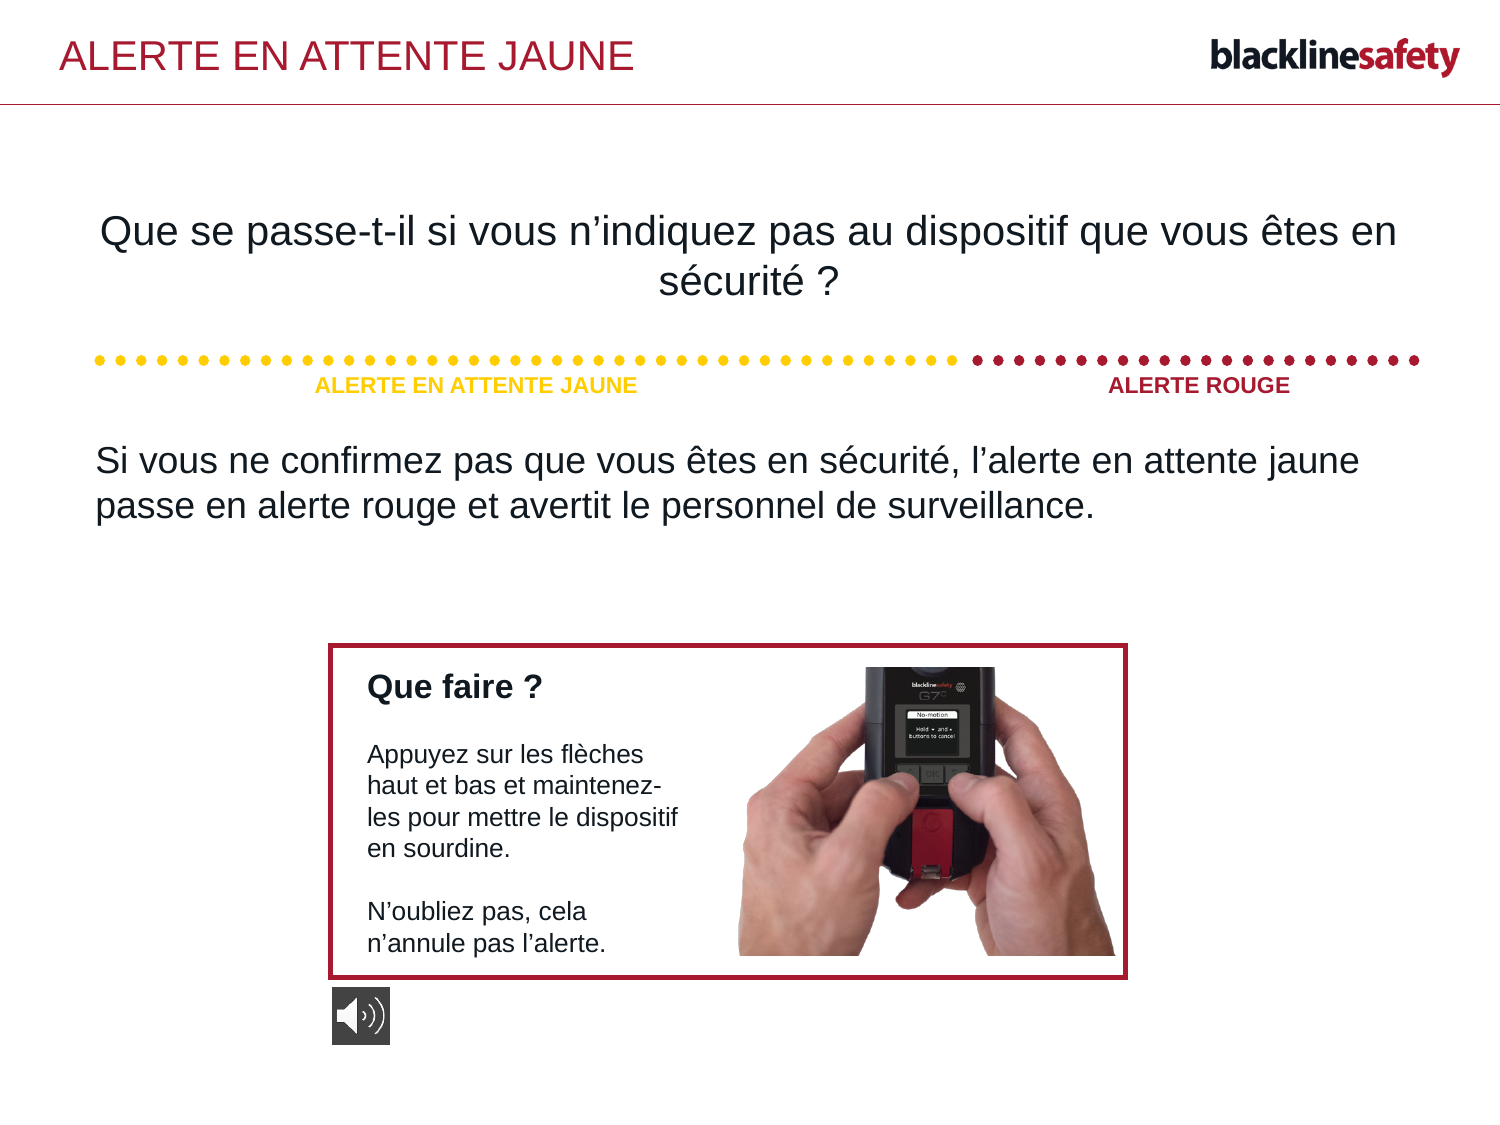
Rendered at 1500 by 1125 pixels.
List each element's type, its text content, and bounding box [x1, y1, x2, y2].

text_box ALERTE ROUGE [1093, 363, 1306, 406]
text_box Que se passe-t-il si vous n’indiquez pas au dispositif que vous êtes en sécurité ? [80, 196, 1418, 312]
text_box ALERTE EN ATTENTE JAUNE [299, 363, 653, 406]
text_box Si vous ne confirmez pas que vous êtes en sécurité, l’alerte en attente jaune passe en alerte rouge et avertit le personnel de surveillance. [80, 428, 1427, 534]
title ALERTE EN ATTENTE JAUNE [44, 19, 1102, 95]
picture [1211, 38, 1460, 78]
text_box [330, 644, 1126, 979]
picture [330, 985, 391, 1046]
picture [728, 667, 1120, 956]
